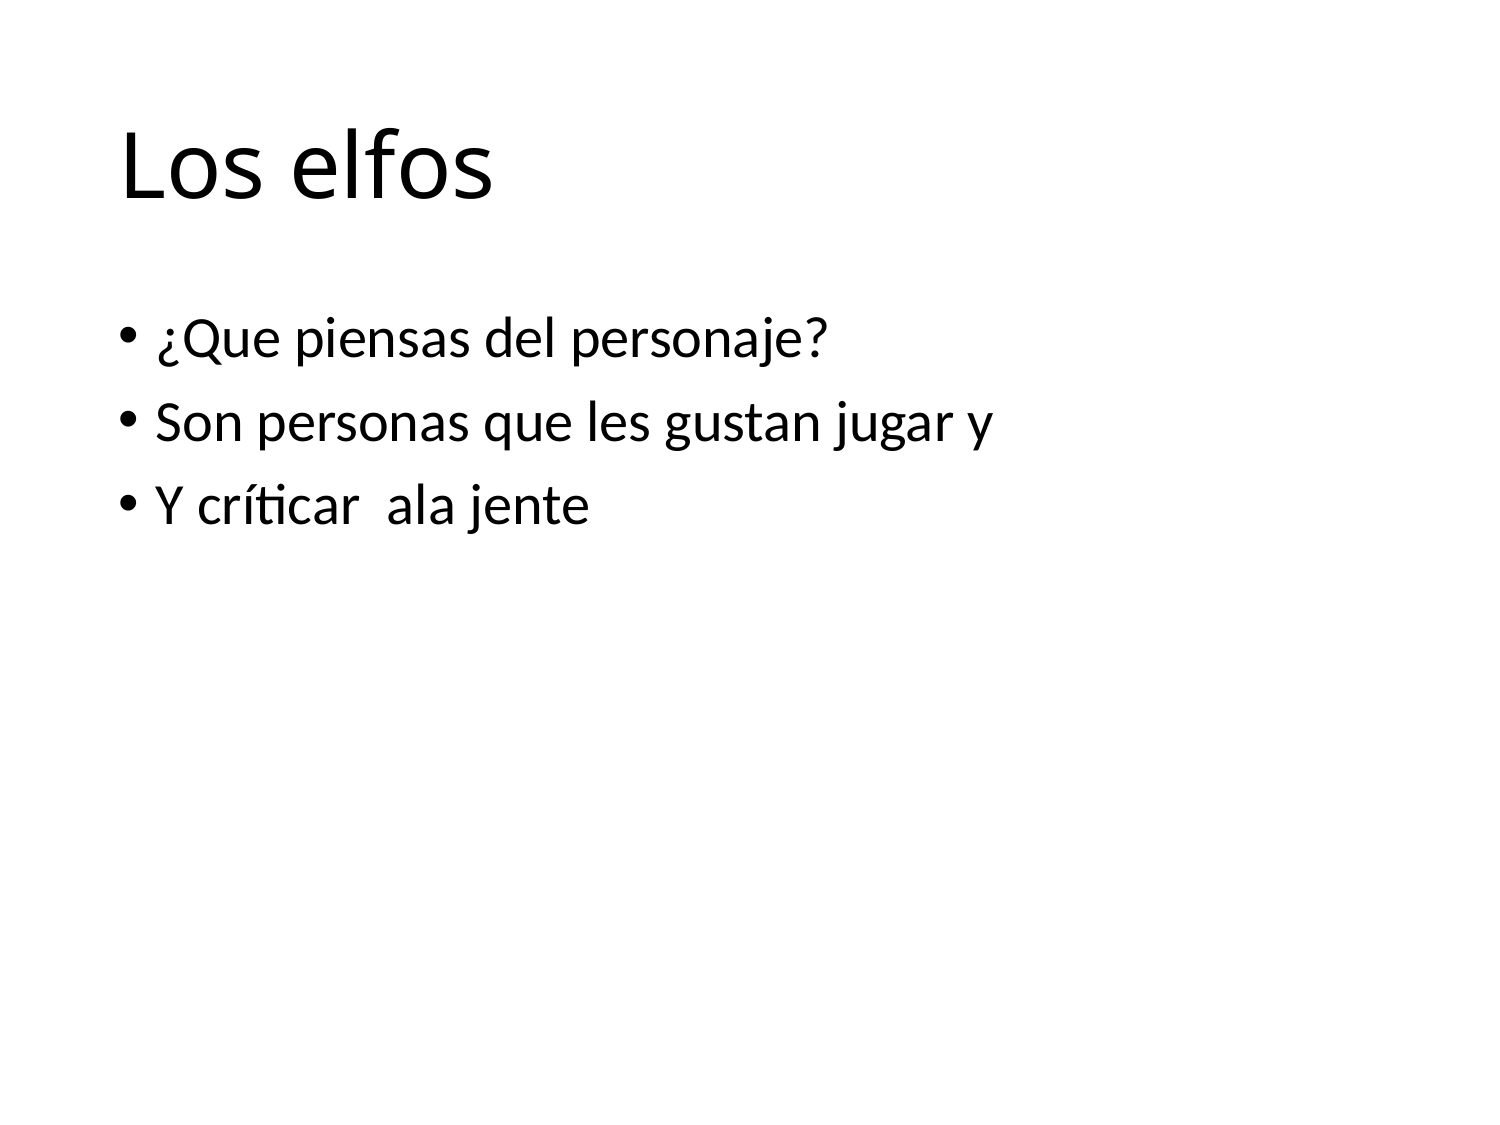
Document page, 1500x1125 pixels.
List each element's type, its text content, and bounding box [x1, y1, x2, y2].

title Los elfos [103, 59, 1397, 278]
list ¿Que piensas del personaje? Son personas que les gustan jugar y Y críticar ala jente [103, 299, 1397, 1014]
